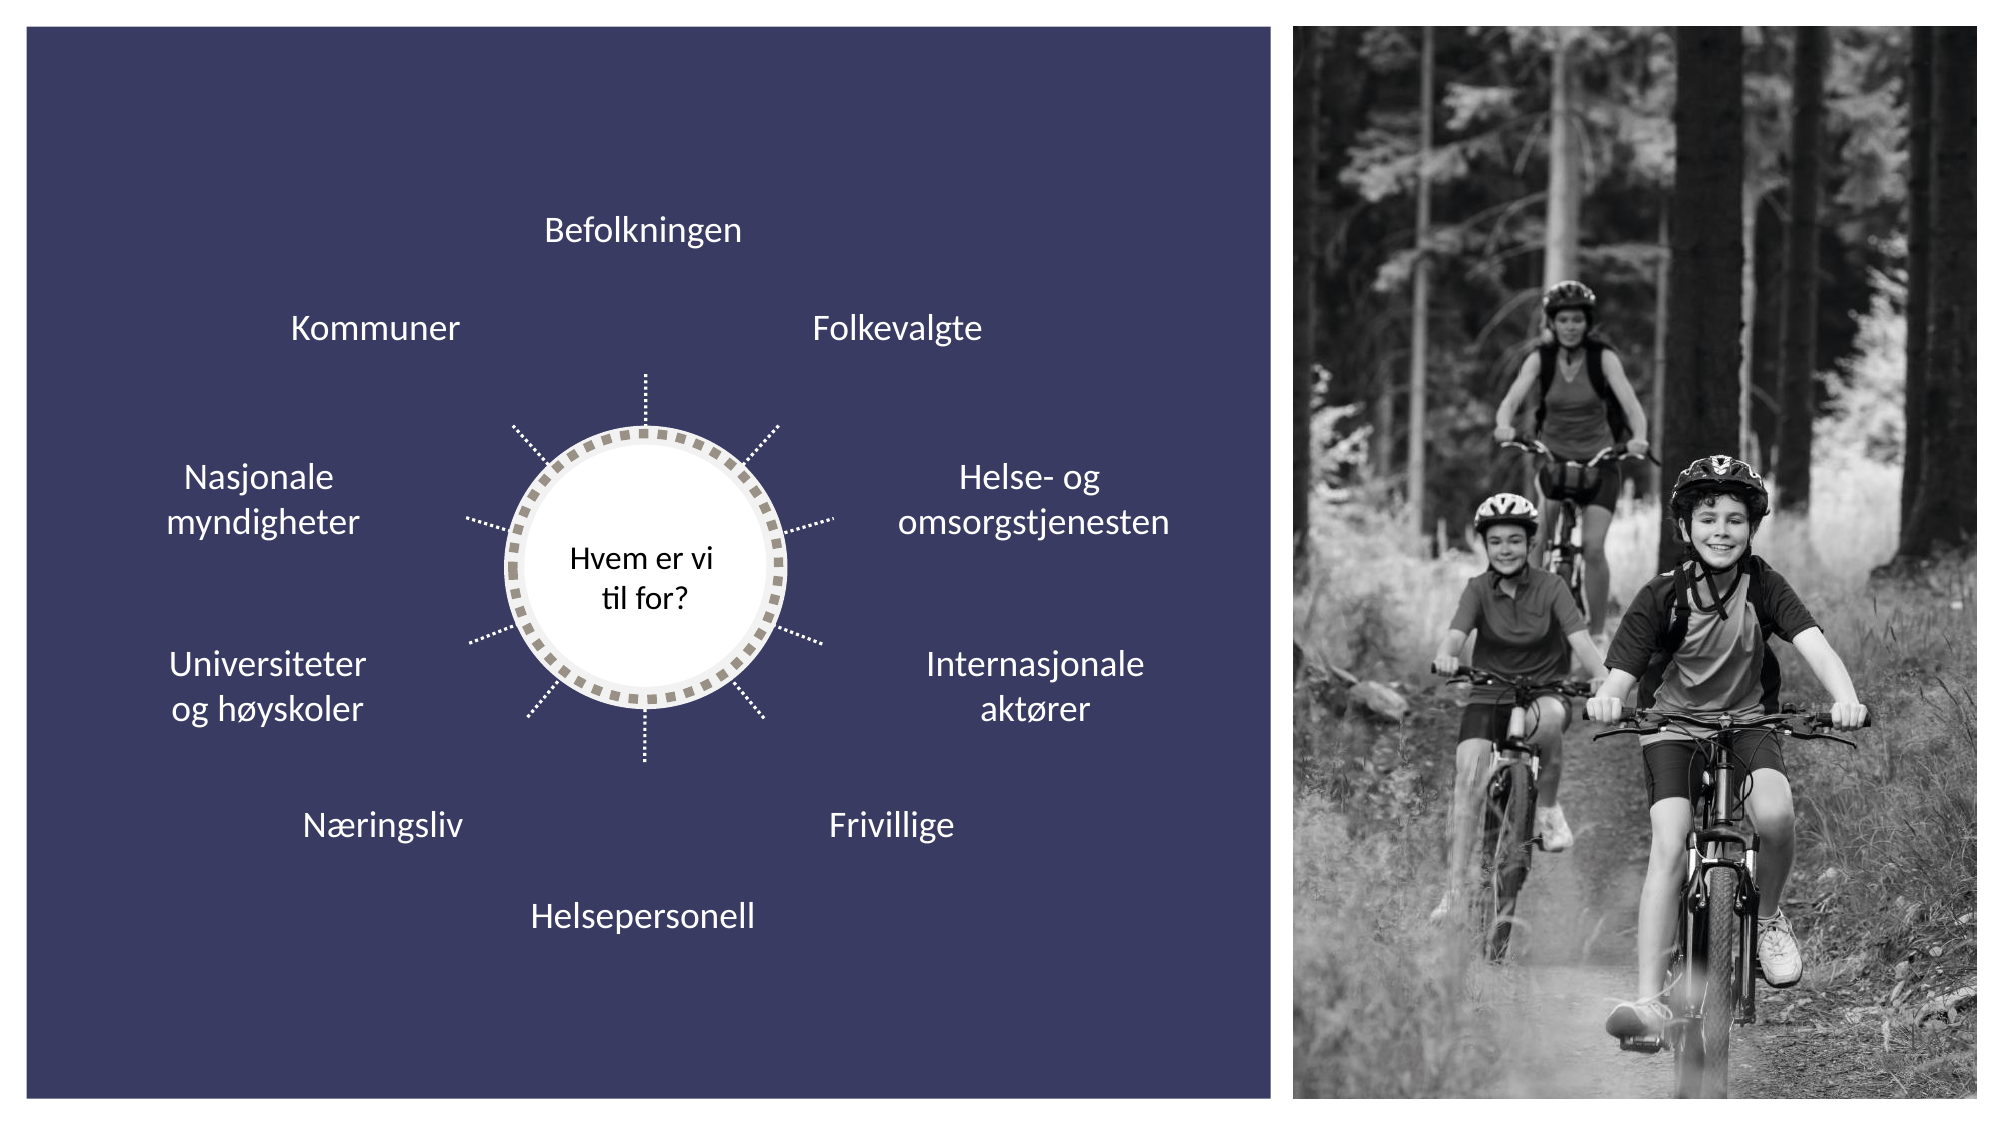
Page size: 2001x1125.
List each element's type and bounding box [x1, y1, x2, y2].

picture [1293, 26, 1977, 1099]
